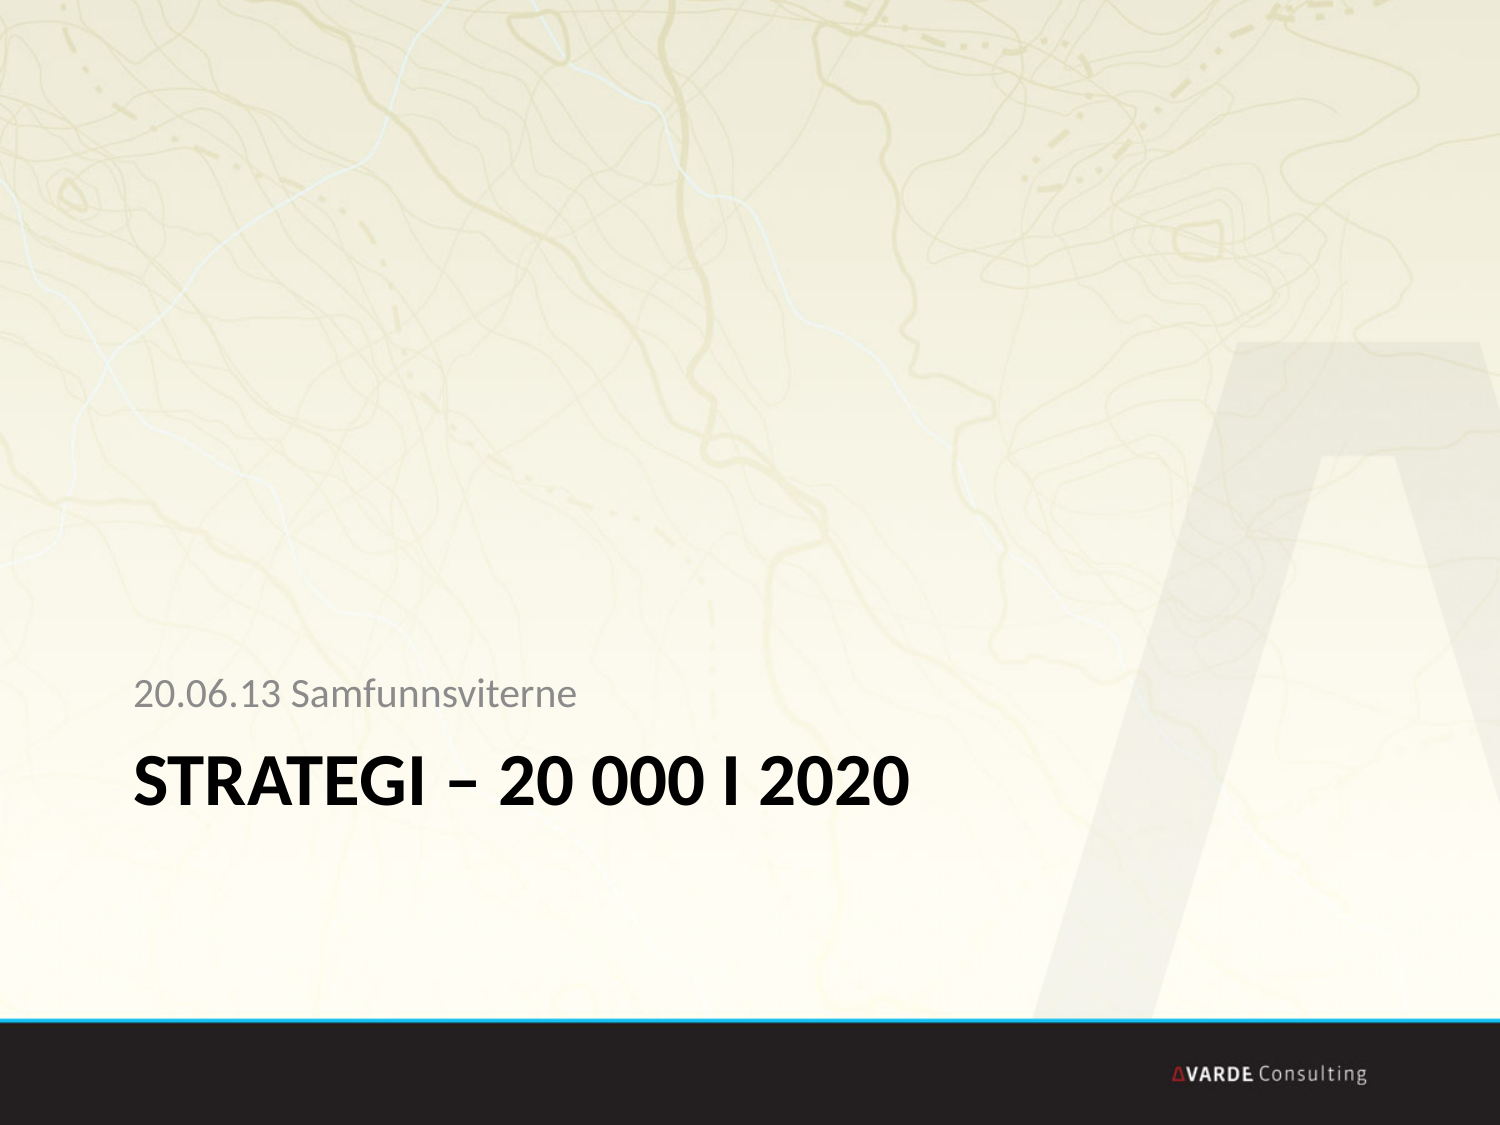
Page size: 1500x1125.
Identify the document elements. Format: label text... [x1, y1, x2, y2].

picture [0, 1022, 1500, 1125]
picture [0, 0, 1500, 1019]
list 20.06.13 Samfunnsviterne [118, 476, 1394, 723]
title Strategi – 20 000 i 2020 [118, 723, 1394, 947]
